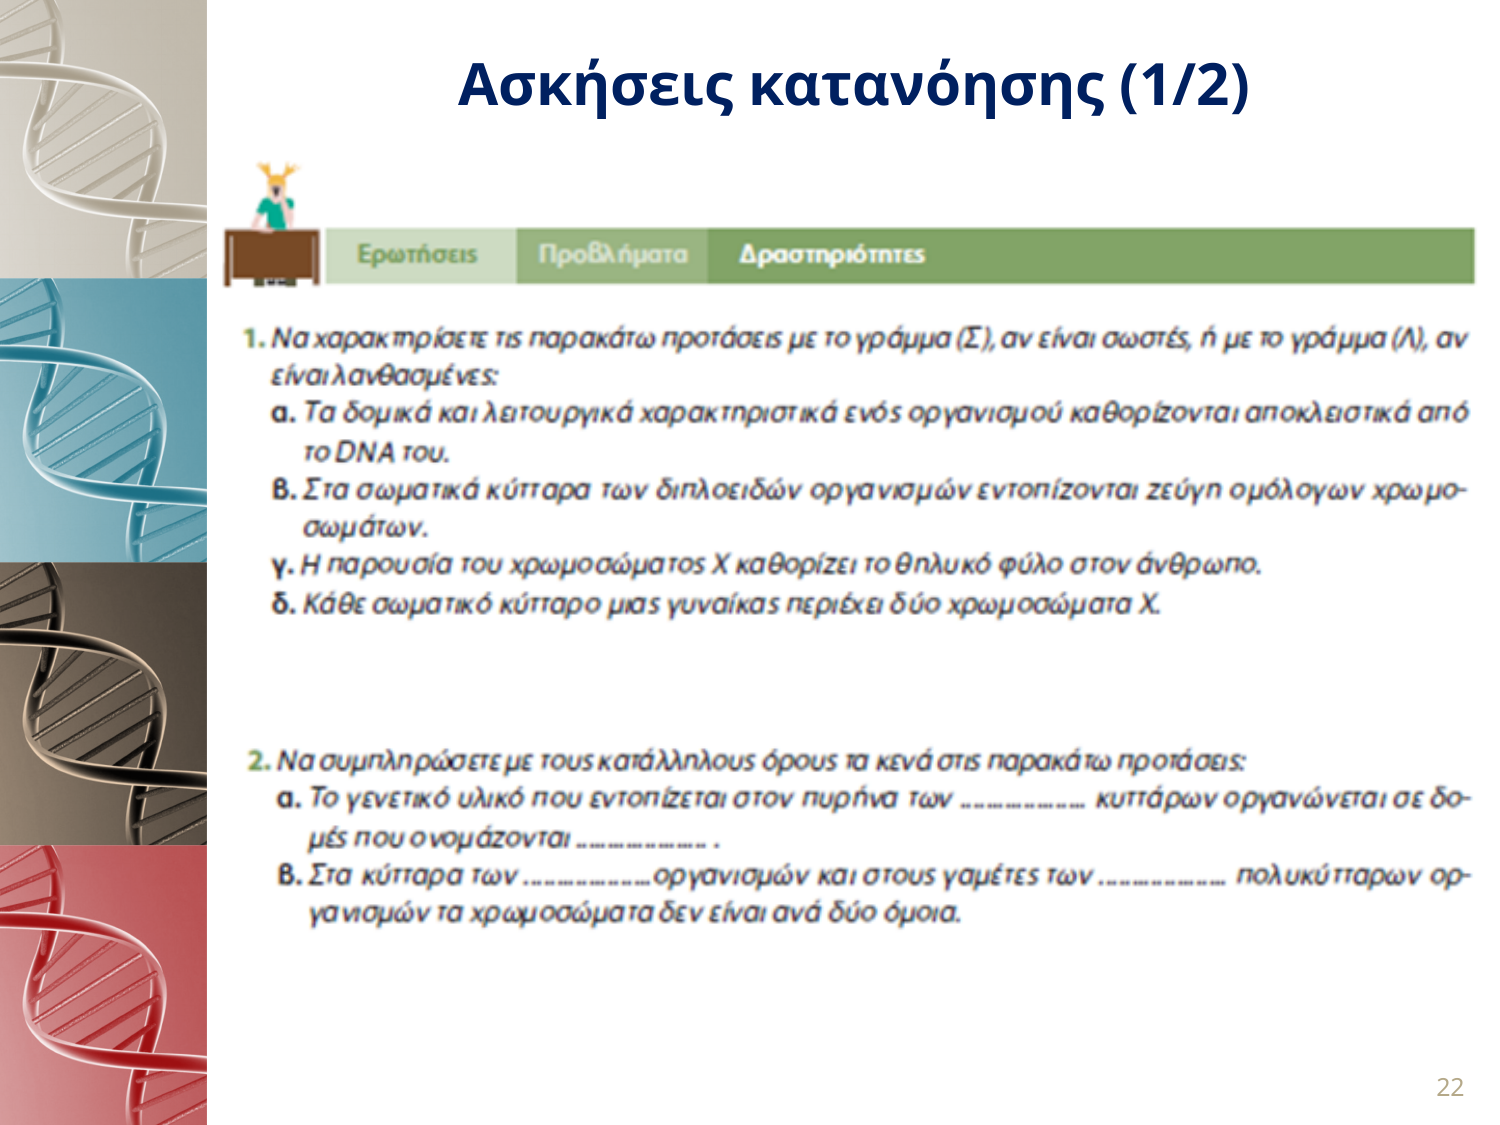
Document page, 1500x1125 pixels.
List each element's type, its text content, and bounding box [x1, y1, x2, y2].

slide_number 22 [1413, 1034, 1488, 1113]
picture [0, 30, 1500, 1095]
text_box Ασκήσεις κατανόησης (1/2) [443, 39, 1265, 125]
